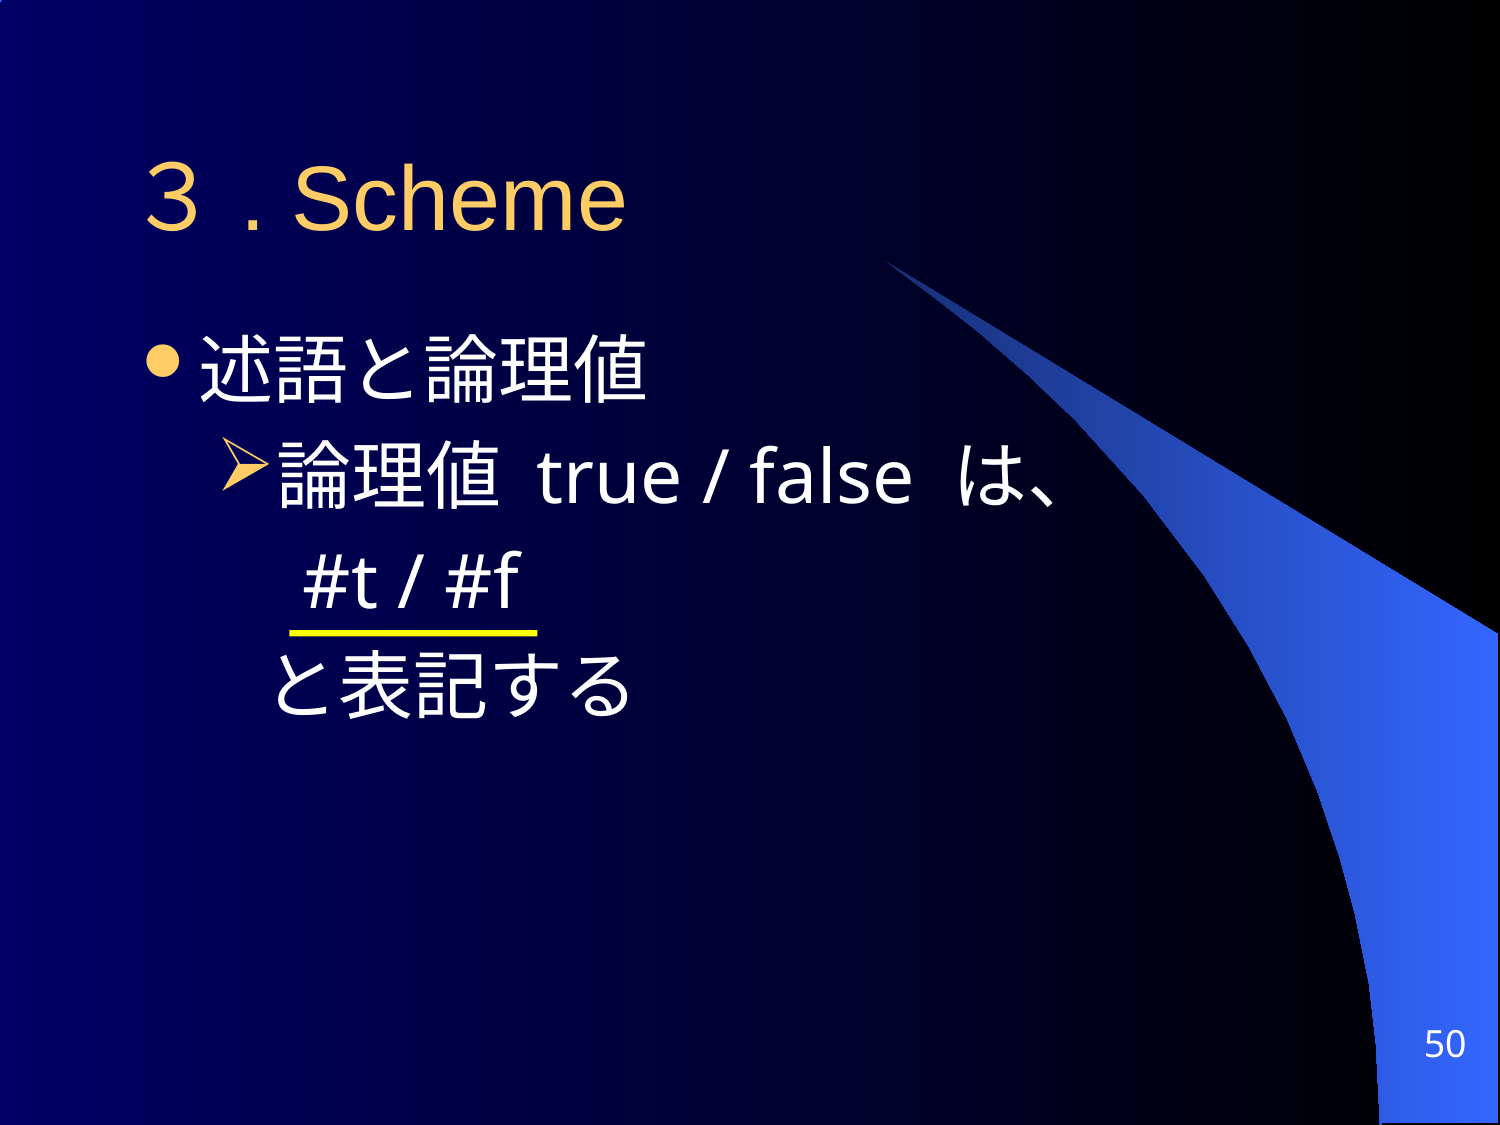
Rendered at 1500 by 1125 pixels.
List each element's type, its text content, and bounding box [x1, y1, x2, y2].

text_box 50 [1328, 1008, 1482, 1071]
title ３. Scheme [111, 99, 1438, 288]
list 述語と論理値 論理値 true / false は、 #t / #f と表記する [111, 324, 1388, 1071]
